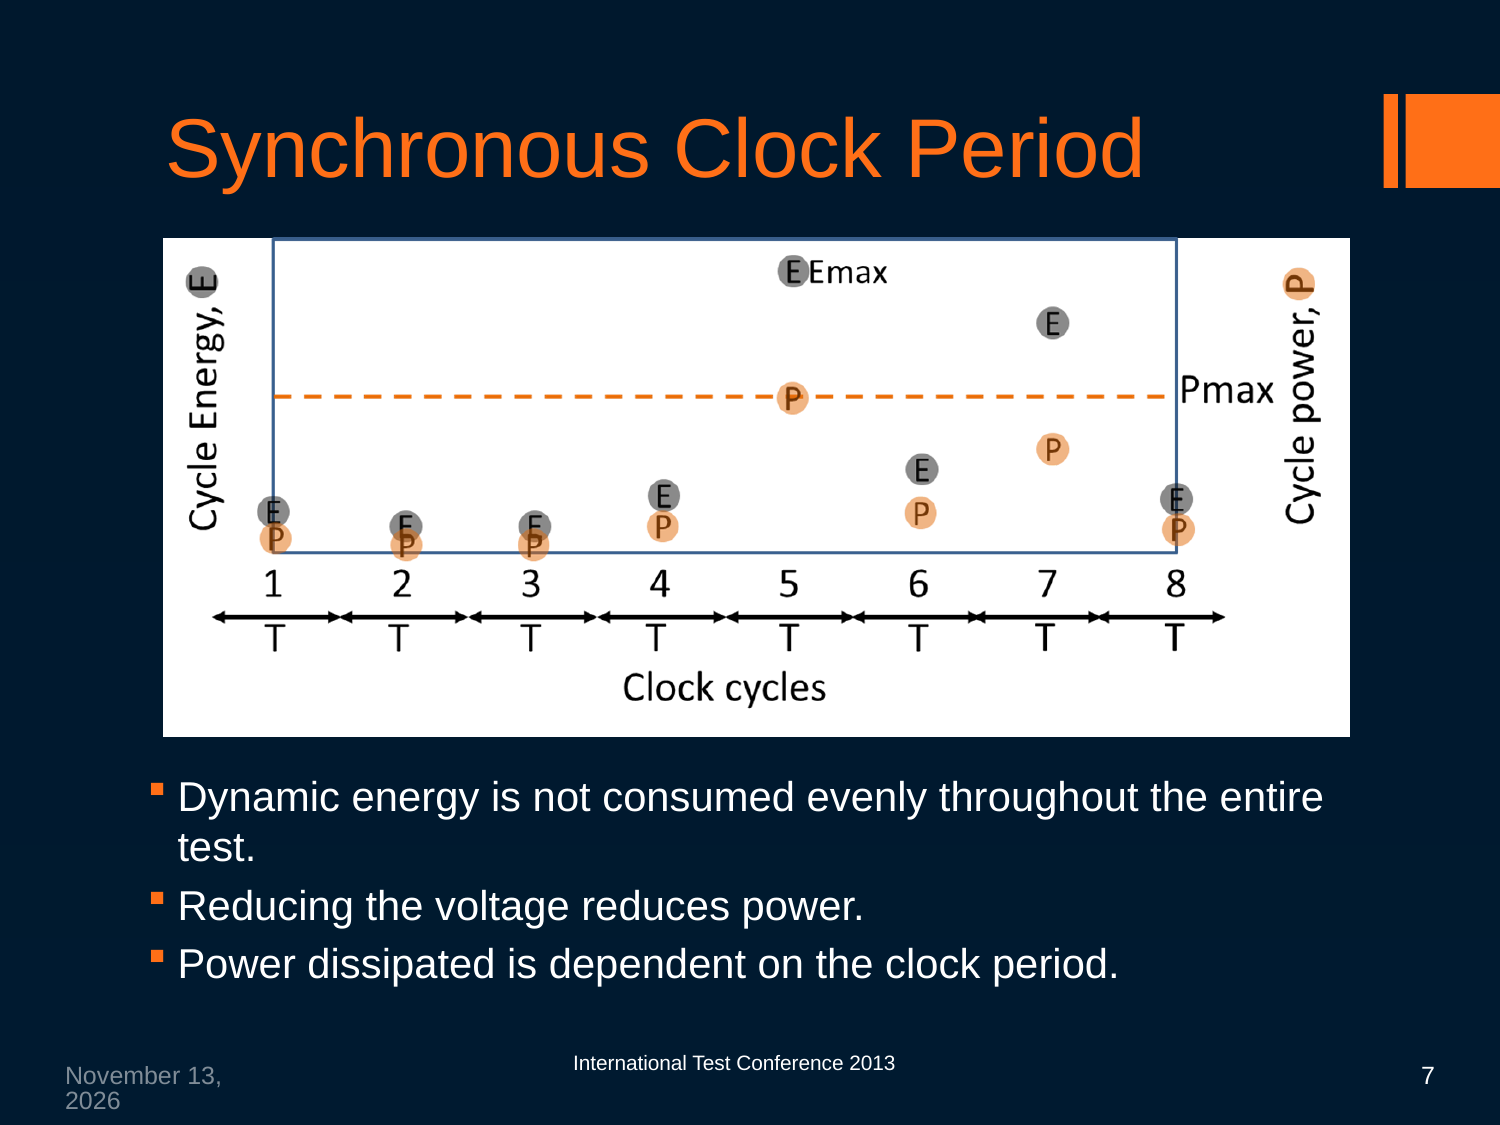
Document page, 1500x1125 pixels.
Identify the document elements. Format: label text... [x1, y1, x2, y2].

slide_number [50, 1050, 246, 1099]
title Synchronous Clock Period [150, 12, 1350, 202]
picture [161, 236, 1351, 739]
list Dynamic energy is not consumed evenly throughout the entire test. Reducing the voltage reduces power. Power dissipated is dependent on the clock period. [125, 762, 1400, 1038]
footer International Test Conference 2013 [549, 1050, 919, 1100]
slide_number 7 [1295, 1050, 1450, 1100]
